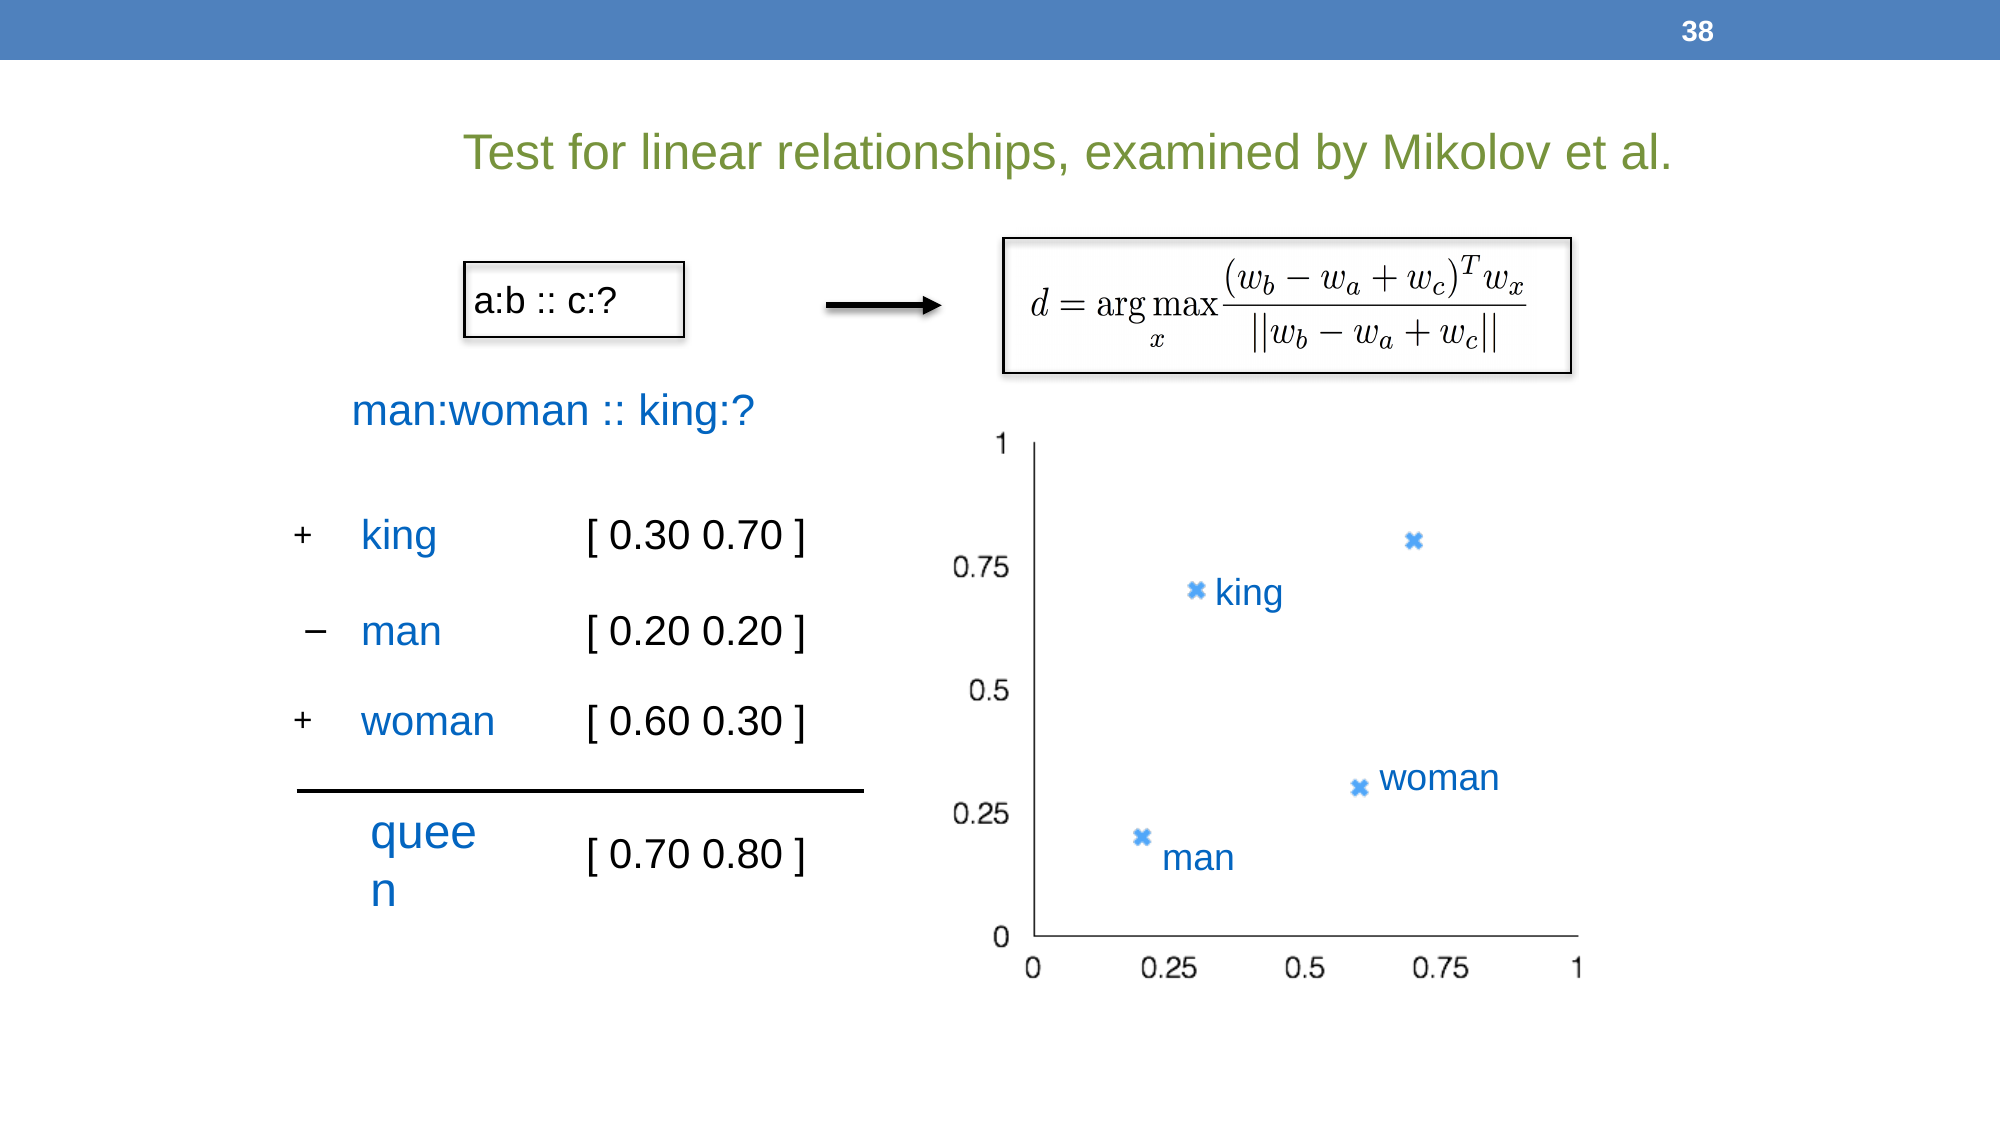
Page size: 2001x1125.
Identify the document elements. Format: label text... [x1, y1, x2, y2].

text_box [343, 260, 776, 442]
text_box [952, 407, 1586, 984]
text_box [284, 495, 864, 887]
slide_number 38 [1666, 3, 1900, 57]
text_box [825, 227, 1572, 384]
text_box Test for linear relationships, examined by Mikolov et al. [456, 113, 1714, 186]
